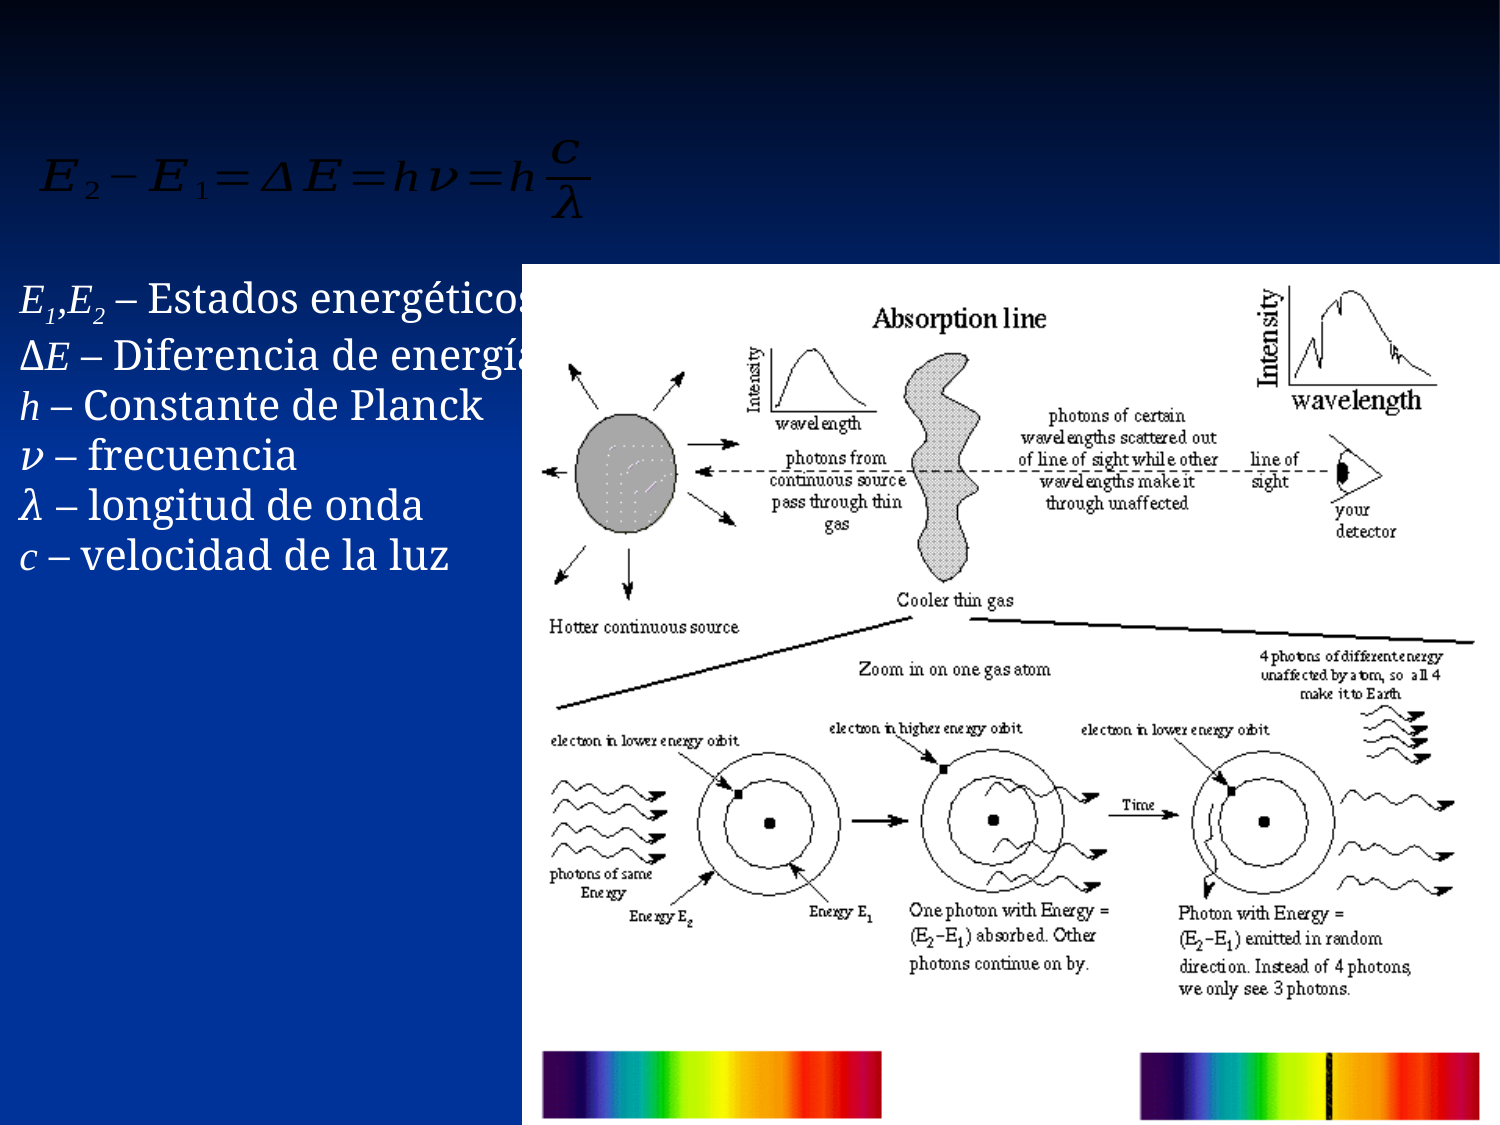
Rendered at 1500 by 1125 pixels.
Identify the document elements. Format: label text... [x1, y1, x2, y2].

picture [522, 264, 1500, 1125]
text_box E1,E2 – Estados energéticos ΔE – Diferencia de energía h – Constante de Planck 𝜈 – frecuencia 𝜆 – longitud de onda c – velocidad de la luz [4, 264, 521, 637]
